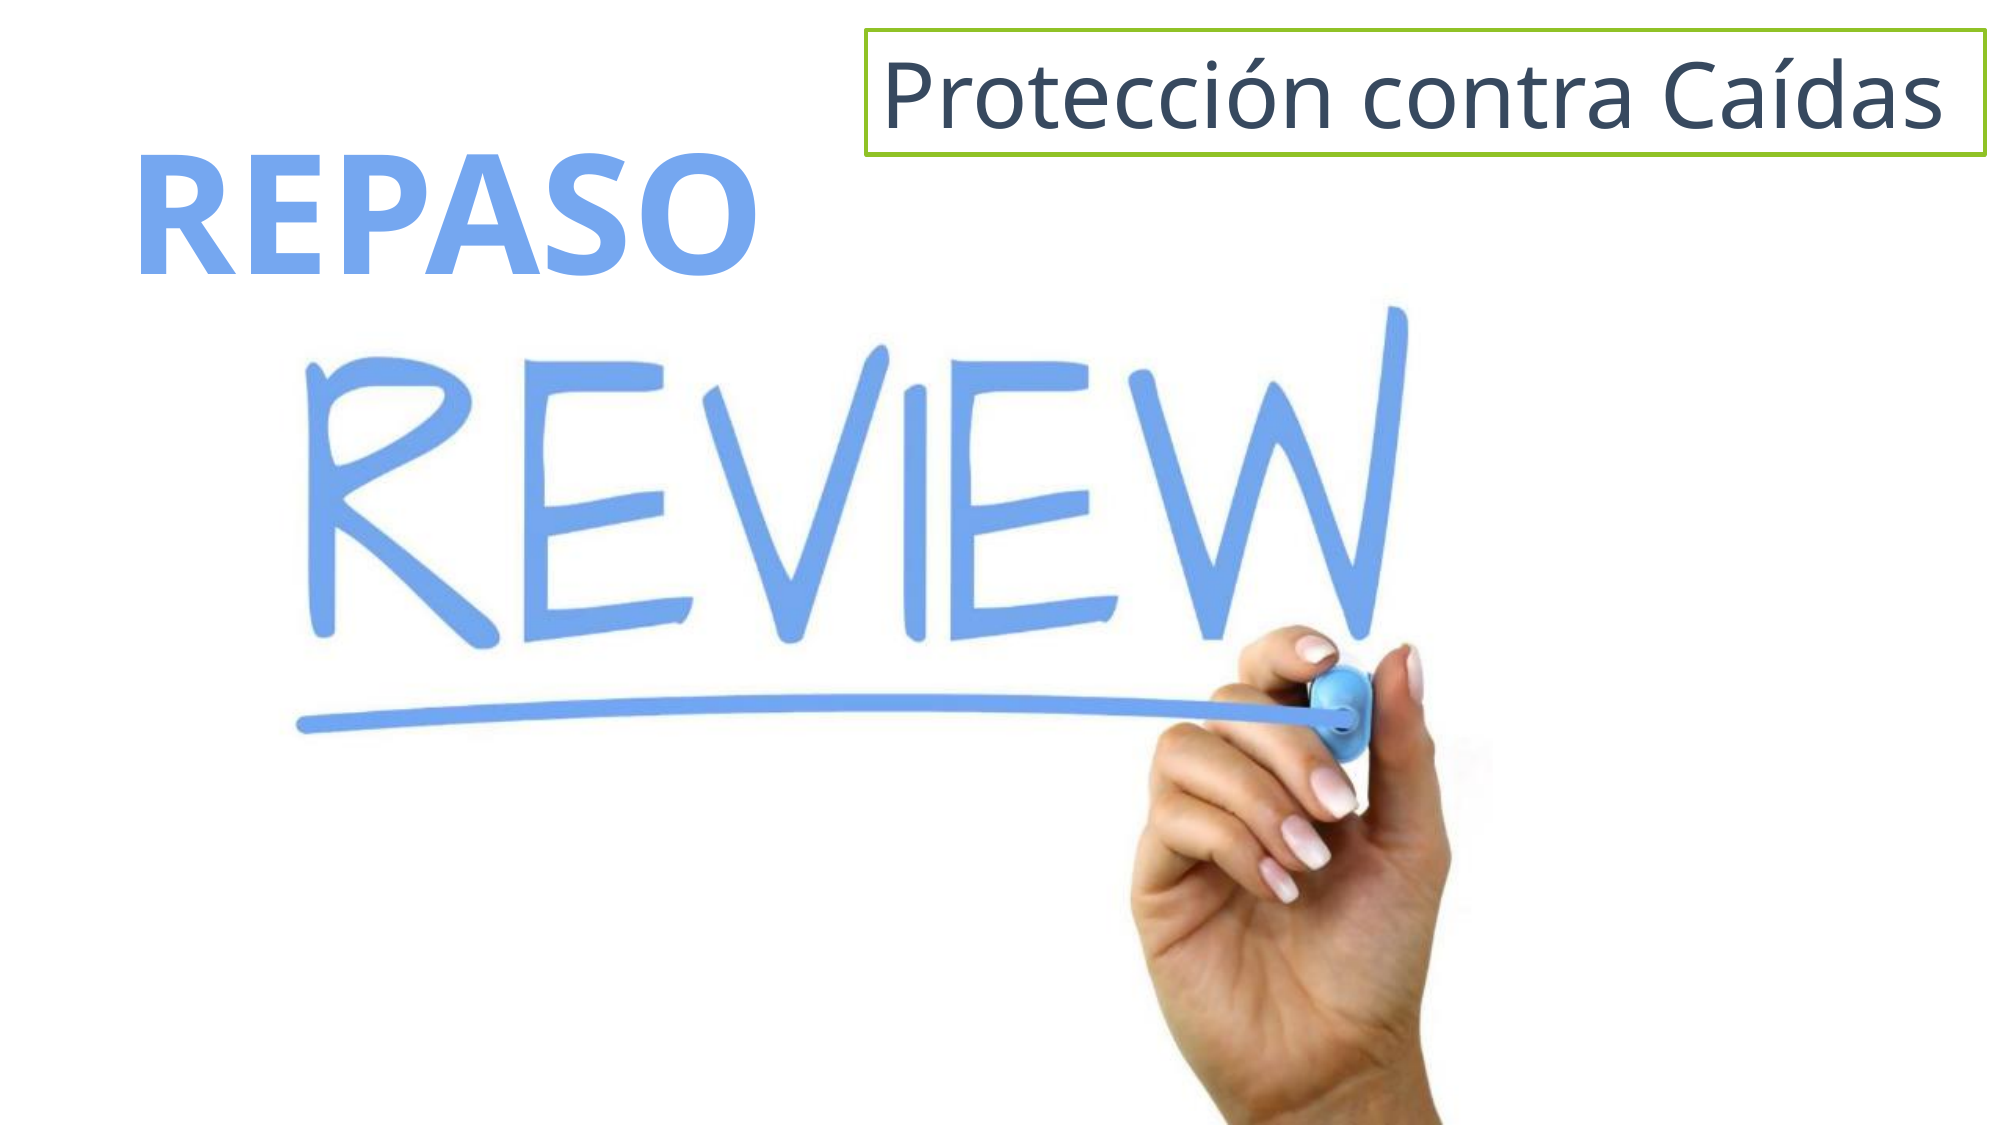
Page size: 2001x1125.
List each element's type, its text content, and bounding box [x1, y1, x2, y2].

text_box Protección contra Caídas [866, 29, 1985, 155]
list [229, 282, 1494, 1125]
title REPASO [111, 99, 1522, 317]
